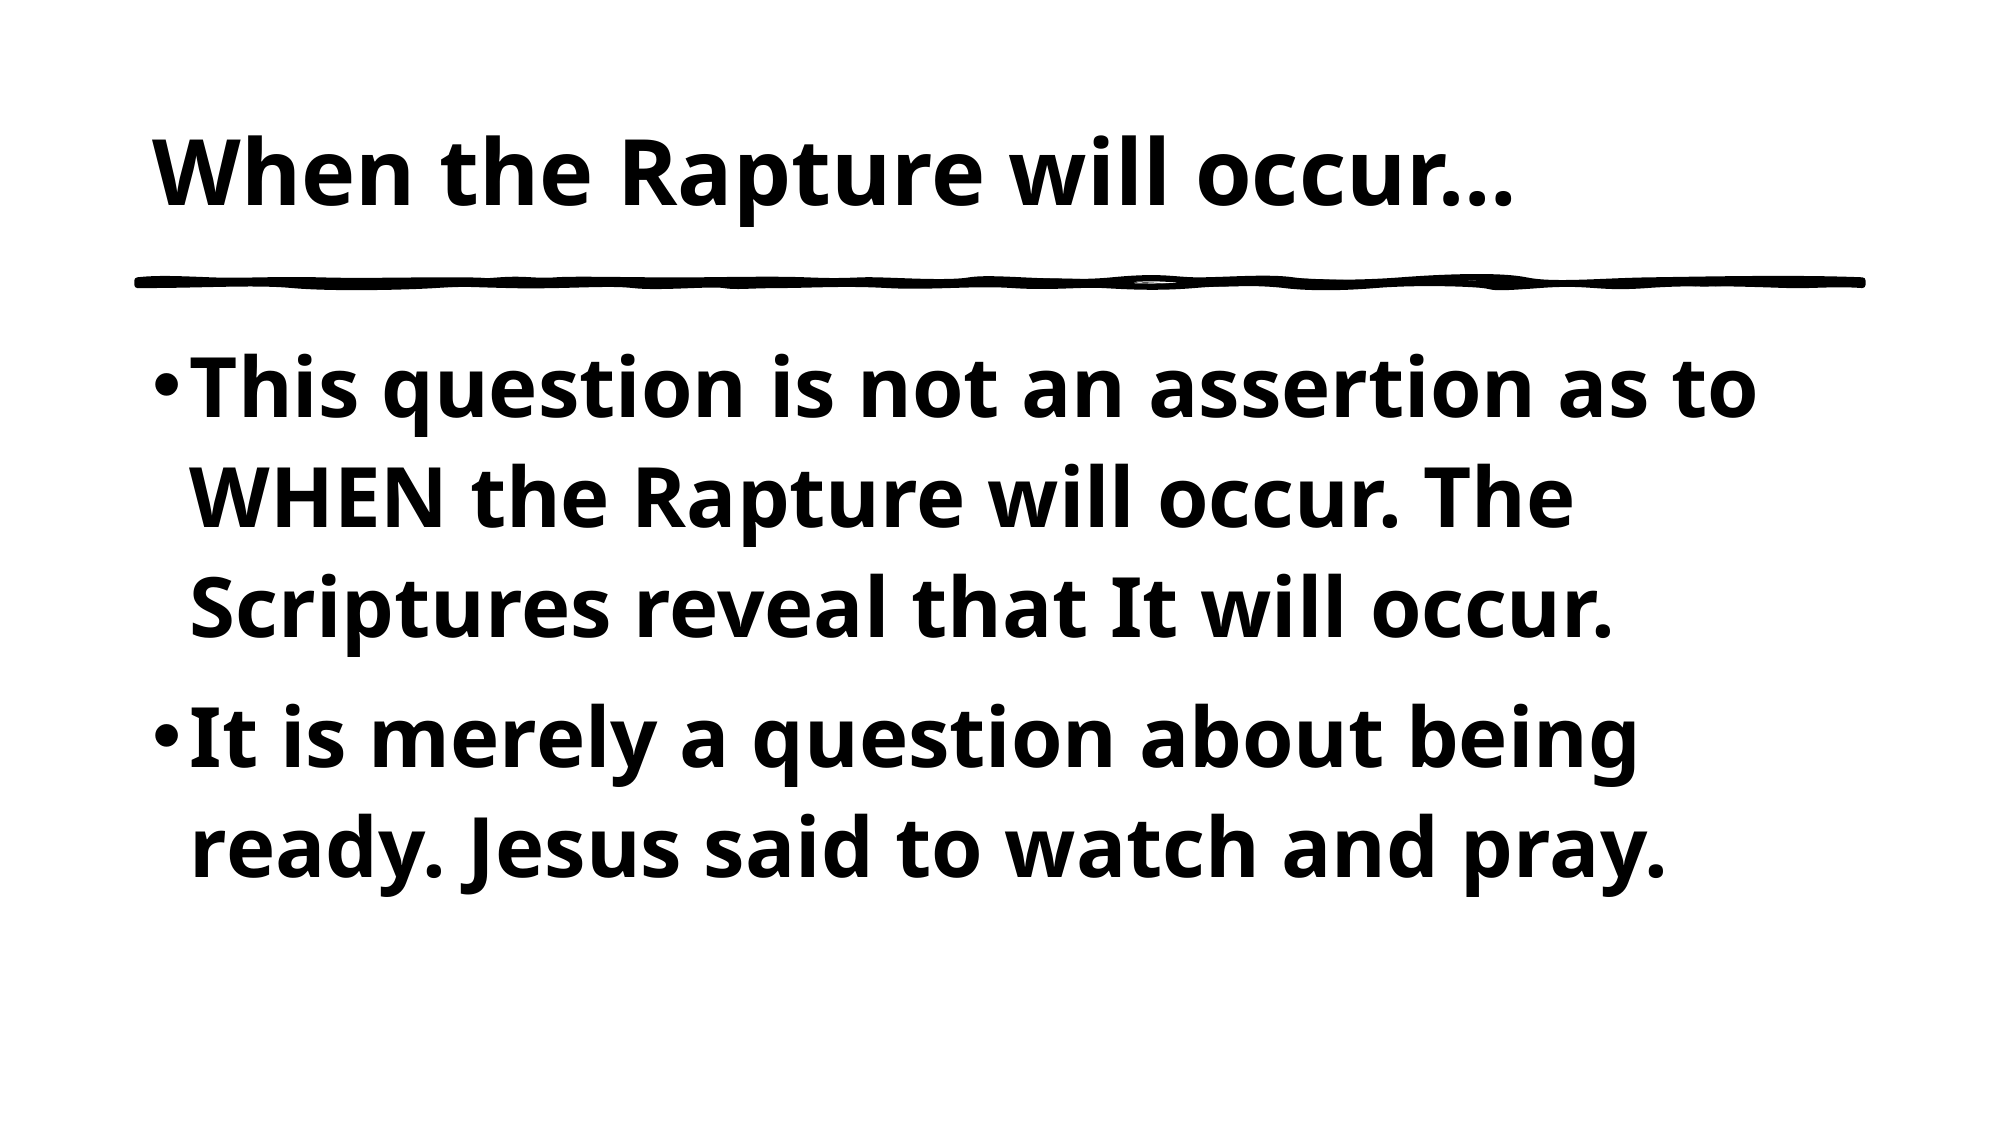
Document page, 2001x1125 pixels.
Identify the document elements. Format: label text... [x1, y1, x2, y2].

title When the Rapture will occur… [137, 59, 1863, 278]
list This question is not an assertion as to WHEN the Rapture will occur. The Scriptures reveal that It will occur. It is merely a question about being ready. Jesus said to watch and pray. [137, 316, 1863, 1014]
